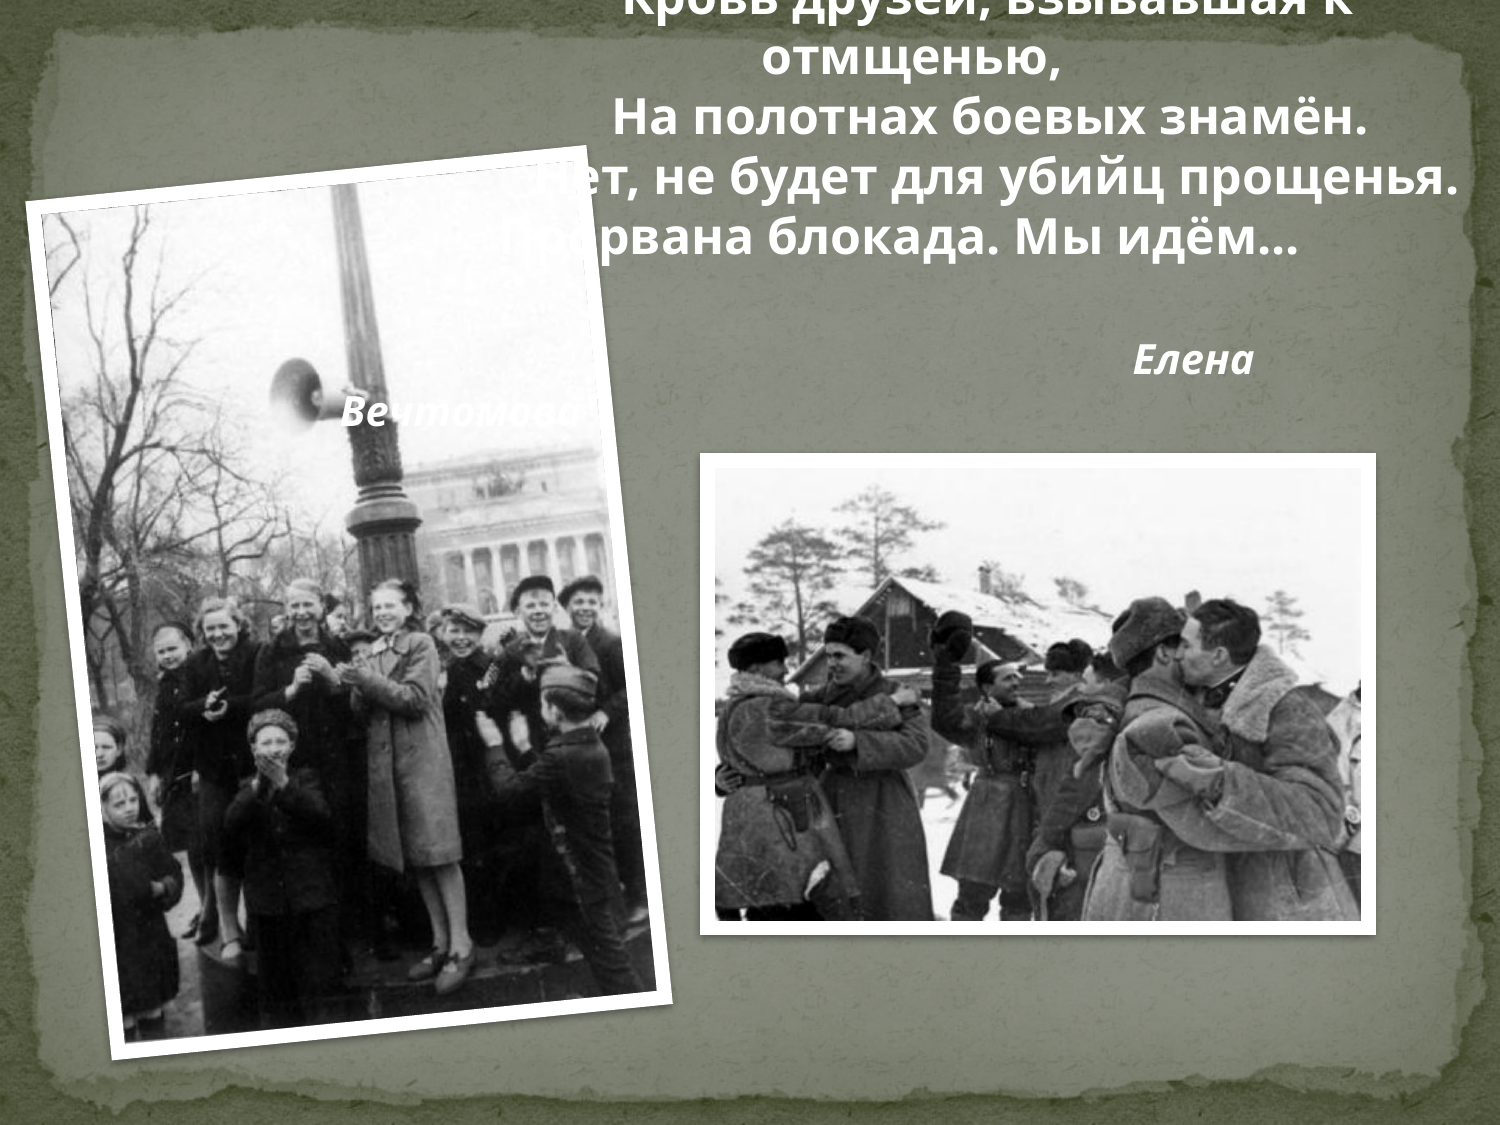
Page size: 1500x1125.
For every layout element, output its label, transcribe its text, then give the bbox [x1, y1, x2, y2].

picture [715, 468, 1361, 921]
text_box Кровь друзей, взывавшая к отмщенью, На полотнах боевых знамён. Нет, не будет для убийц прощенья. Прорвана блокада. Мы идём... Елена Вечтомова [324, 0, 1500, 492]
picture [43, 187, 656, 1044]
